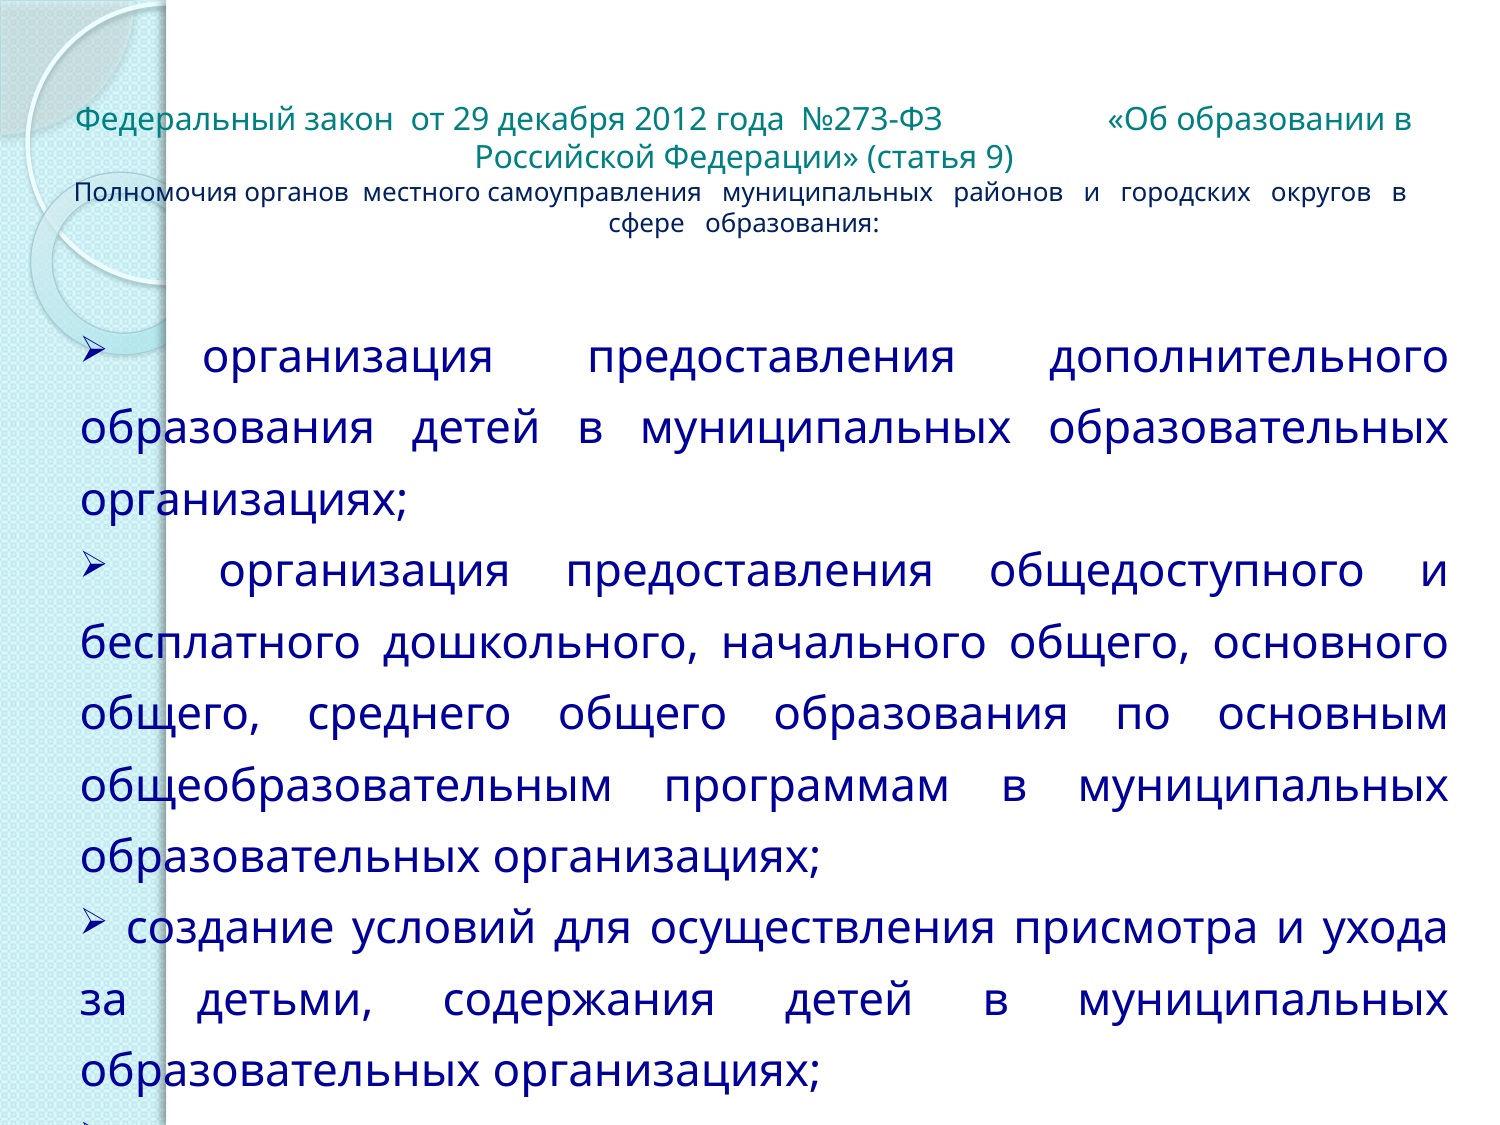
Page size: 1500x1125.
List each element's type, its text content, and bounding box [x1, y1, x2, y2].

title Федеральный закон от 29 декабря 2012 года №273-ФЗ «Об образовании в Российской Федерации» (статья 9) Полномочия органов местного самоуправления муниципальных районов и городских округов в сфере образования: [29, 90, 1459, 278]
list организация предоставления дополнительного образования детей в муниципальных образовательных организациях; организация предоставления общедоступного и бесплатного дошкольного, начального общего, основного общего, среднего общего образования по основным общеобразовательным программам в муниципальных образовательных организациях; создание условий для осуществления присмотра и ухода за детьми, содержания детей в муниципальных образовательных организациях; создание, реорганизация, ликвидация муниципальных образовательных организаций; [64, 302, 1465, 961]
